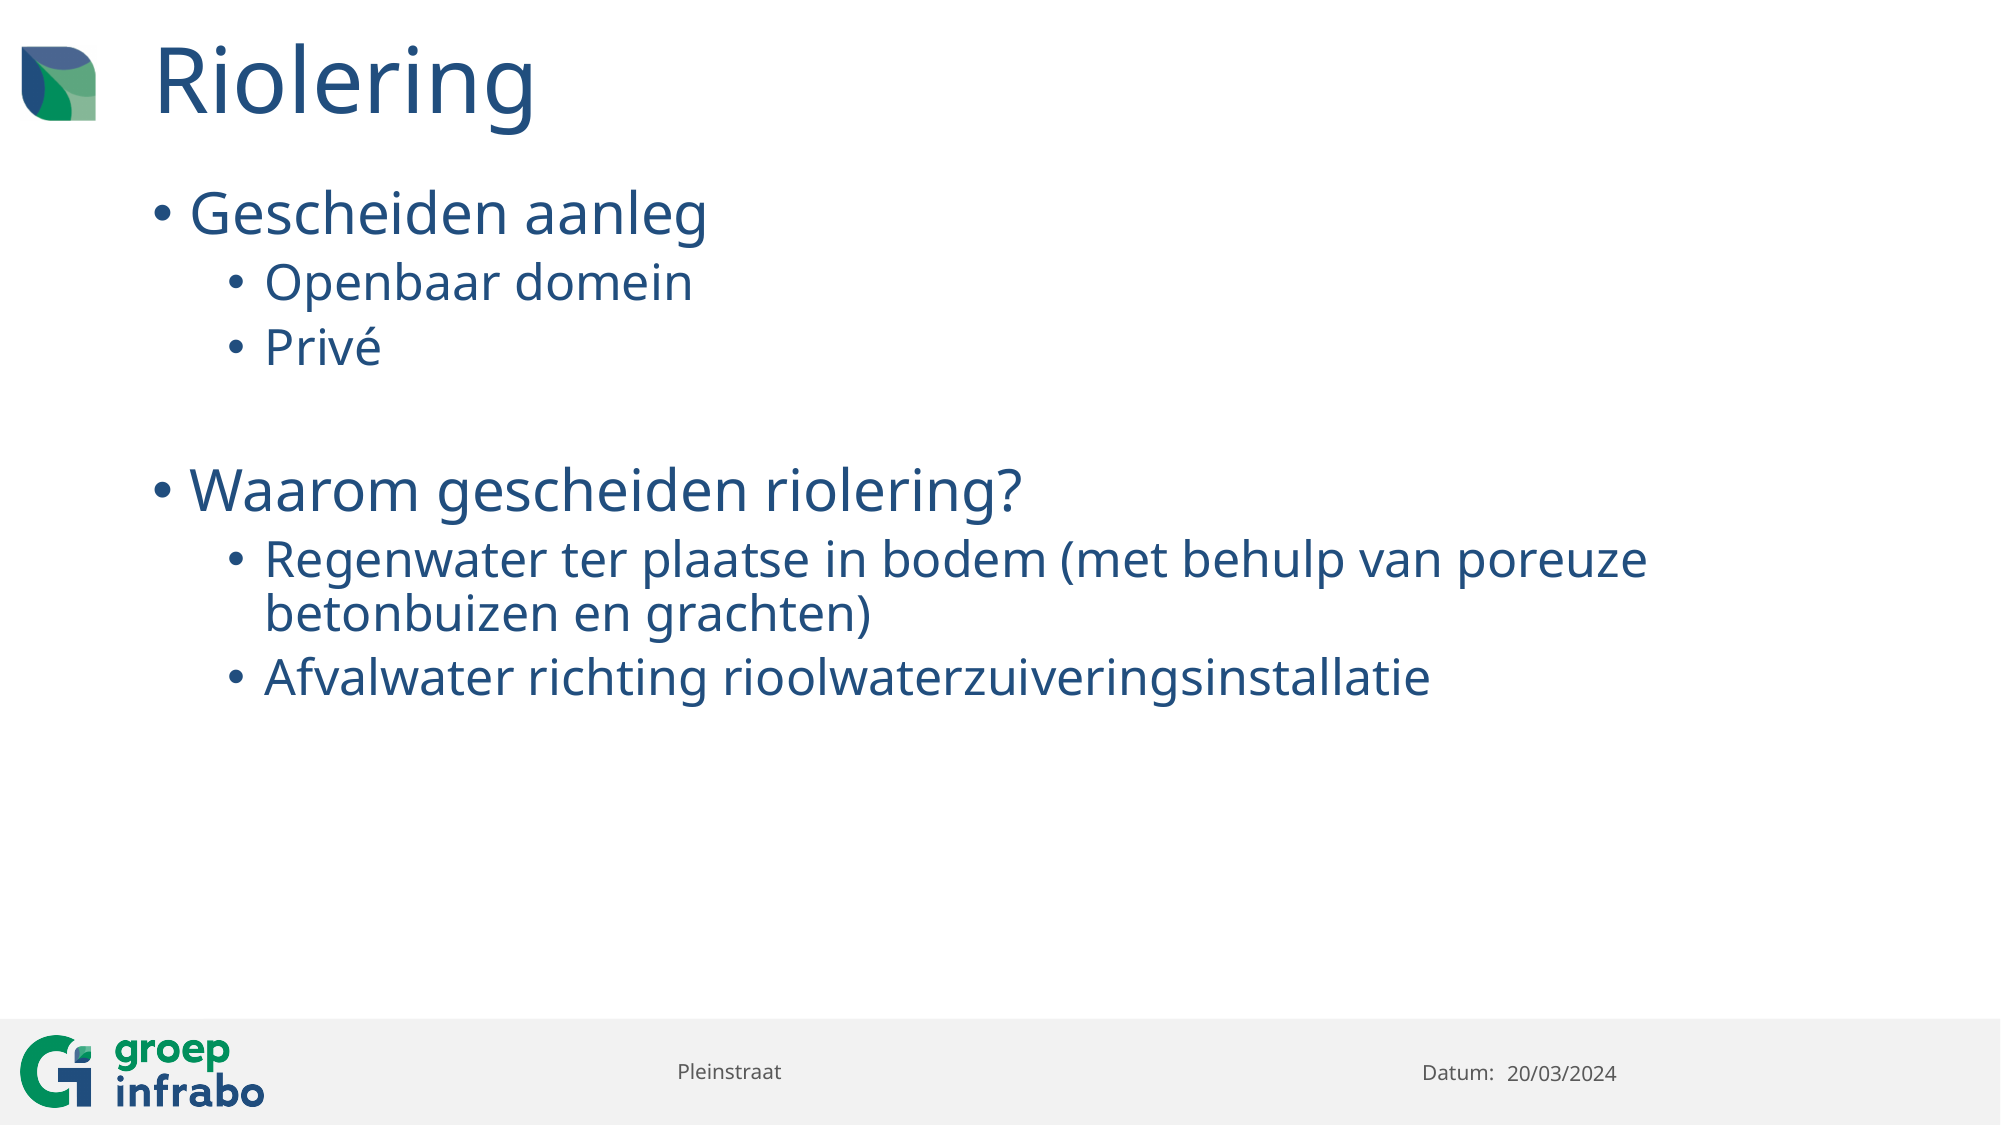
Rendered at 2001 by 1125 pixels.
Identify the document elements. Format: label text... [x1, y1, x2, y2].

footer Pleinstraat [662, 1042, 1338, 1103]
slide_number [1492, 1042, 1863, 1103]
title Riolering [137, 22, 1863, 146]
picture [20, 45, 97, 121]
picture [20, 1035, 264, 1108]
list Gescheiden aanleg Openbaar domein Privé Waarom gescheiden riolering? Regenwater ter plaatse in bodem (met behulp van poreuze betonbuizen en grachten) Afvalwater richting rioolwaterzuiveringsinstallatie [137, 176, 1863, 997]
